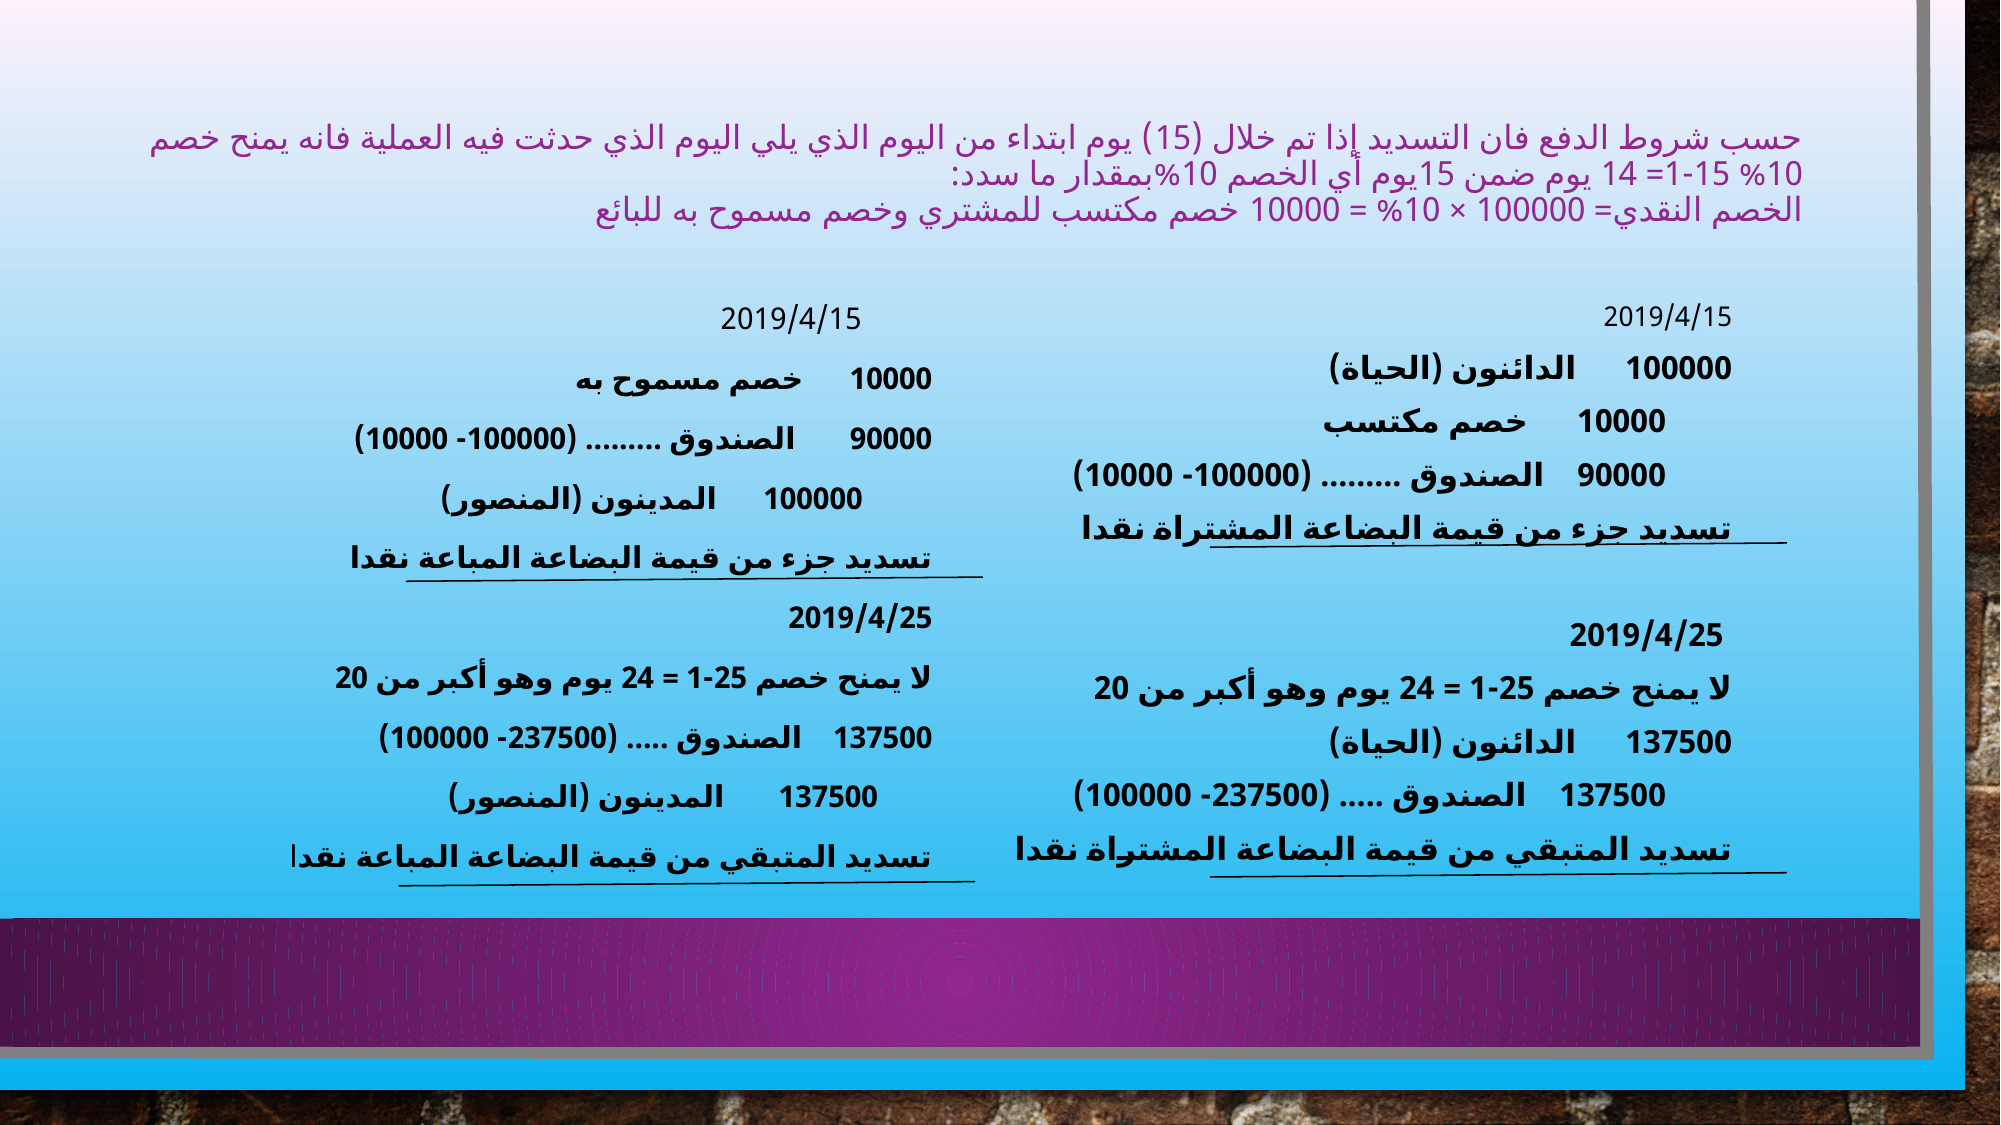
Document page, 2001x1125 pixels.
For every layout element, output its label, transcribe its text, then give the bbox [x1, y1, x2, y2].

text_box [398, 881, 976, 887]
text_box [405, 576, 984, 582]
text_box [1209, 542, 1788, 548]
picture [0, 0, 2000, 1125]
list 2019/4/15 100000 الدائنون (الحياة) 10000 خصم مكتسب 90000 الصندوق ......... (100000- 10000) تسديد جزء من قيمة البضاعة المشتراة نقدا 2019/4/25 لا يمنح خصم 25-1 = 24 يوم وهو أكبر من 20 137500 الدائنون (الحياة) 137500 الصندوق ..... (237500- 100000) تسديد المتبقي من قيمة البضاعة المشتراة نقدا [983, 285, 1818, 882]
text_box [1209, 872, 1788, 878]
title حسب شروط الدفع فان التسديد إذا تم خلال (15) يوم ابتداء من اليوم الذي يلي اليوم الذي حدثت فيه العملية فانه يمنح خصم 10% 15-1= 14 يوم ضمن 15يوم أي الخصم 10%بمقدار ما سدد: الخصم النقدي= 100000 × 10% = 10000 خصم مكتسب للمشتري وخصم مسموح به للبائع [112, 112, 1818, 277]
list 2019/4/15 10000 خصم مسموح به 90000 الصندوق ......... (100000- 10000) 100000 المدينون (المنصور) تسديد جزء من قيمة البضاعة المباعة نقدا 2019/4/25 لا يمنح خصم 25-1 = 24 يوم وهو أكبر من 20 137500 الصندوق ..... (237500- 100000) 137500 المدينون (المنصور) تسديد المتبقي من قيمة البضاعة المباعة نقدا [112, 285, 948, 882]
